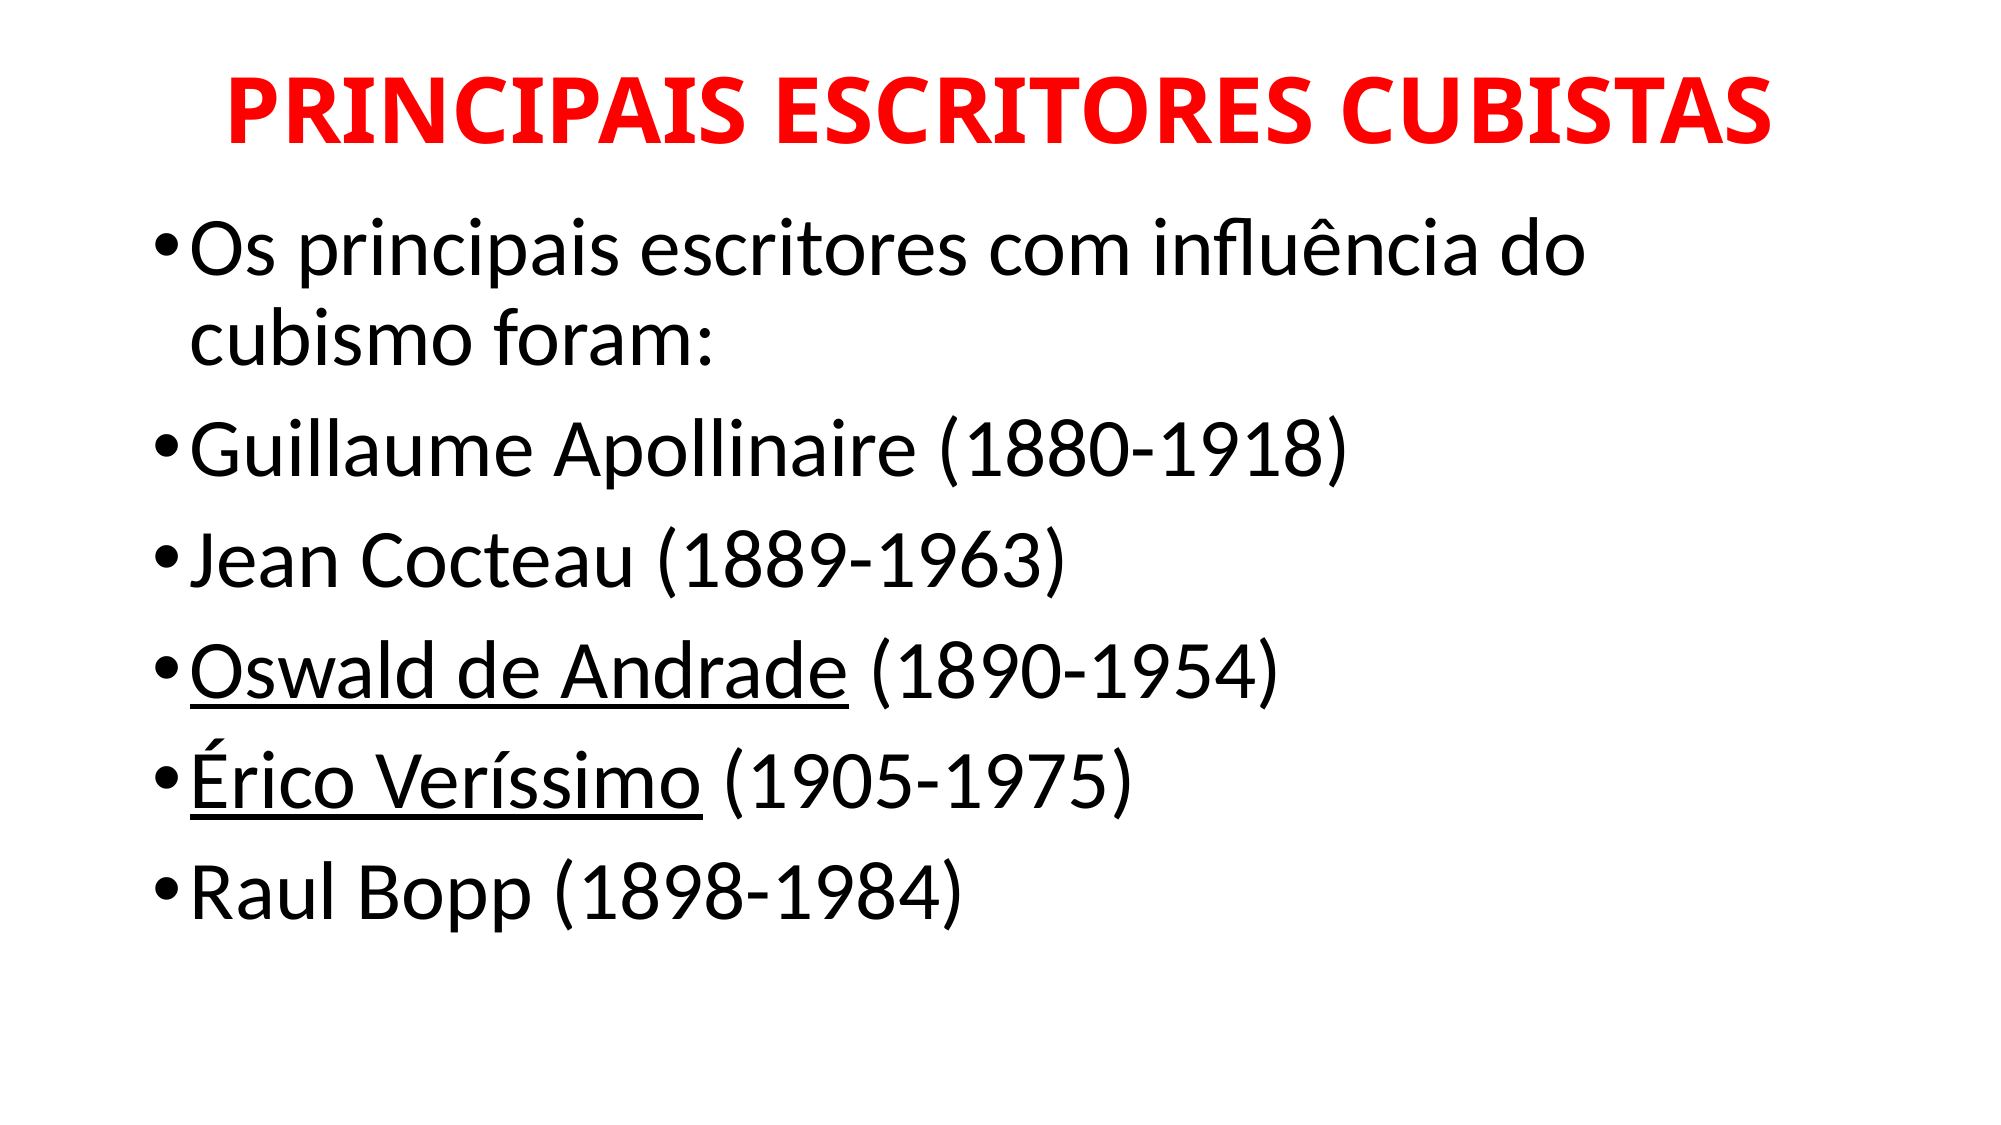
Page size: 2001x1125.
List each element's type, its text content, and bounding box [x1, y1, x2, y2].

list Os principais escritores com influência do cubismo foram: Guillaume Apollinaire (1880-1918) Jean Cocteau (1889-1963) Oswald de Andrade (1890-1954) Érico Veríssimo (1905-1975) Raul Bopp (1898-1984) [137, 196, 1863, 1014]
title PRINCIPAIS ESCRITORES CUBISTAS [137, 59, 1863, 196]
